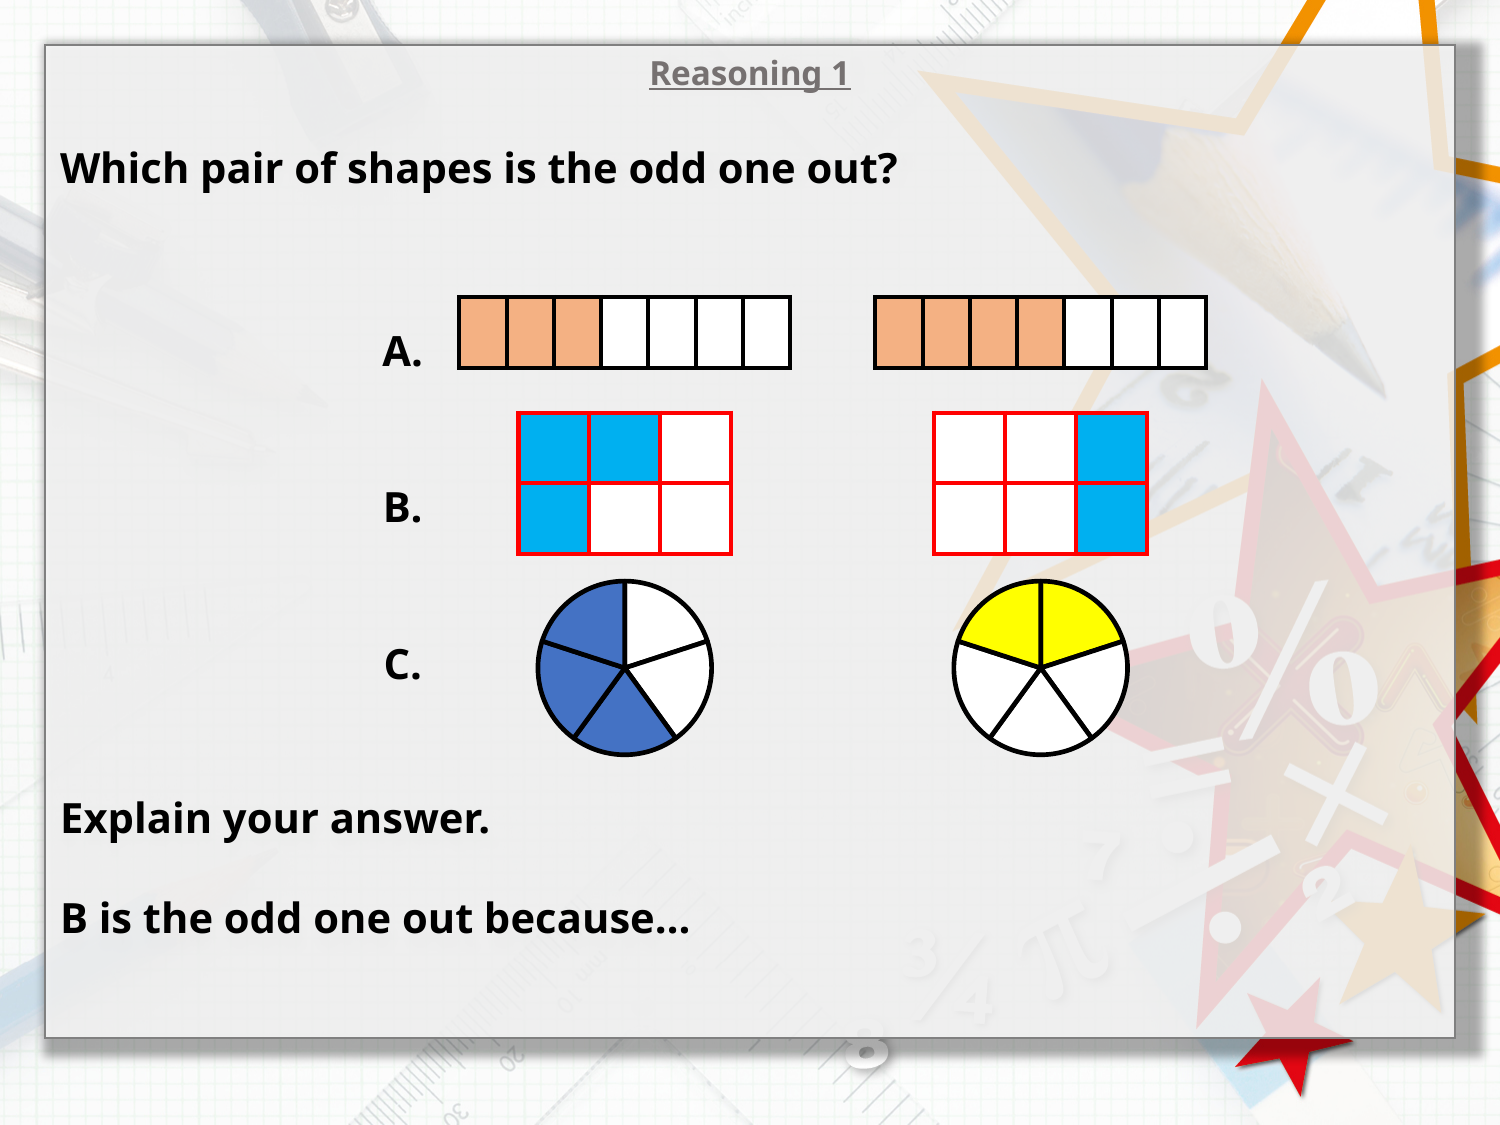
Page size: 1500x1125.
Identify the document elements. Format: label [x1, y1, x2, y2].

chart [950, 541, 1132, 795]
picture [0, 0, 1500, 1125]
chart [534, 541, 716, 795]
